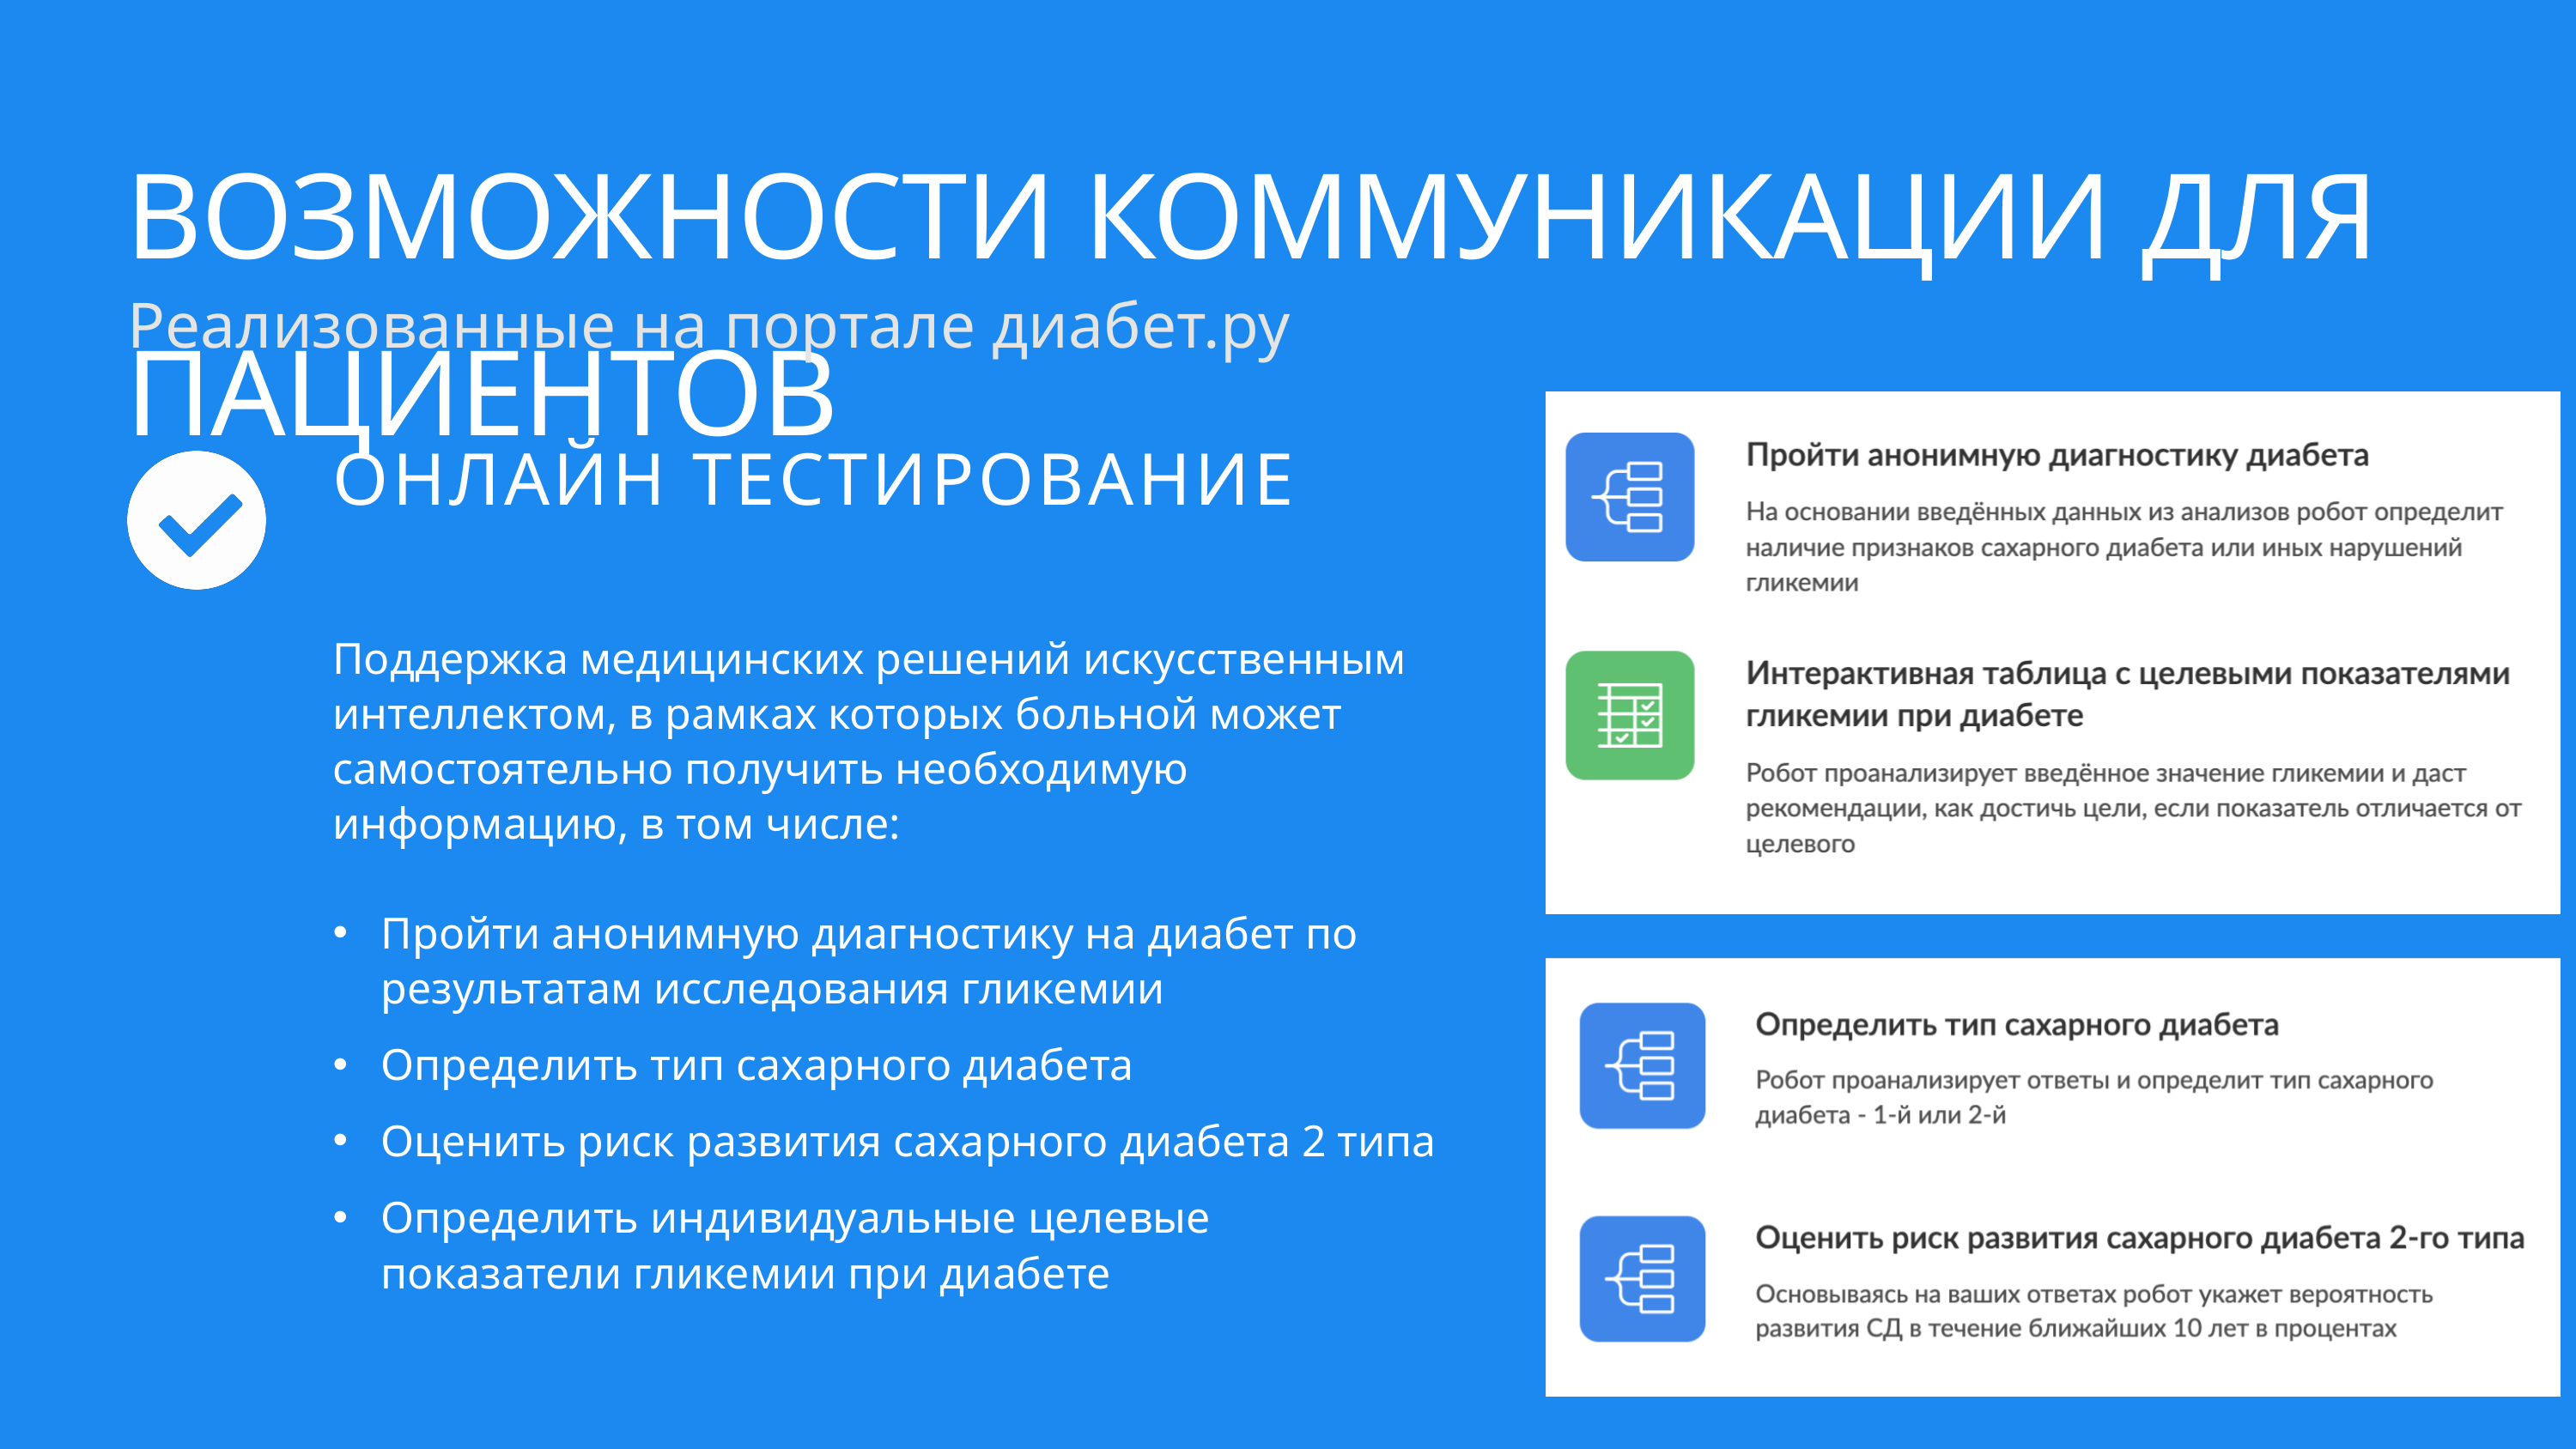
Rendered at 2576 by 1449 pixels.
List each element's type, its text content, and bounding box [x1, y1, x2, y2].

picture [1545, 391, 2561, 914]
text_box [332, 450, 1449, 1361]
picture [126, 450, 266, 590]
text_box Реализованные на портале диабет.ру [127, 272, 1941, 361]
picture [1545, 958, 2561, 1397]
text_box ВОЗМОЖНОСТИ КОММУНИКАЦИИ ДЛЯ ПАЦИЕНТОВ [125, 105, 2451, 460]
